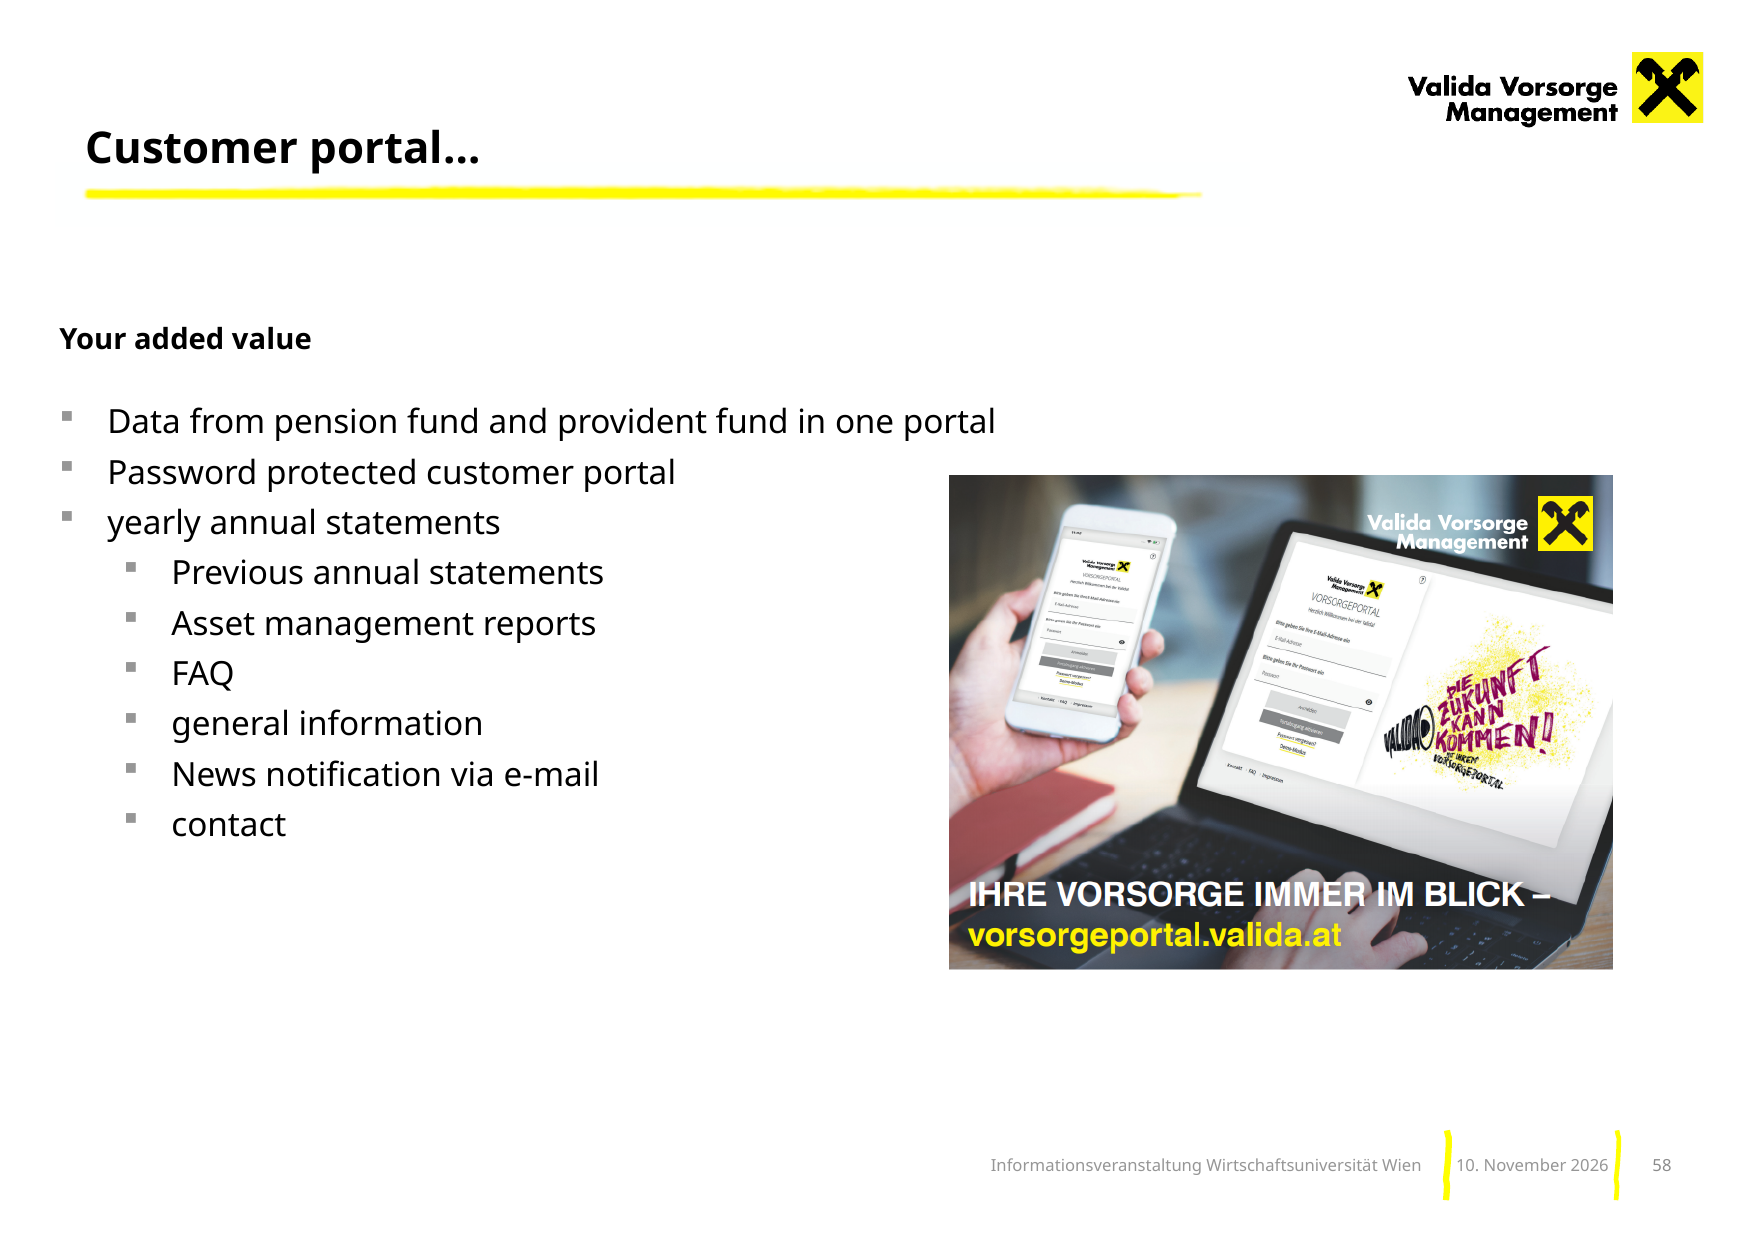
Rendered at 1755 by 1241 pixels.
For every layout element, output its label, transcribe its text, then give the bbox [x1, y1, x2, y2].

picture [1374, 20, 1734, 154]
footer Informationsveranstaltung Wirtschaftsuniversität Wien [827, 1136, 1423, 1196]
picture [949, 475, 1613, 970]
list Your added value Data from pension fund and provident fund in one portal Password protected customer portal yearly annual statements Previous annual statements Asset management reports FAQ general information News notification via e-mail contact [59, 320, 1167, 1017]
slide_number Dezember 21 [1448, 1136, 1617, 1196]
title Customer portal… [85, 62, 1066, 174]
picture [55, 162, 1250, 227]
slide_number 58 [1624, 1136, 1700, 1196]
